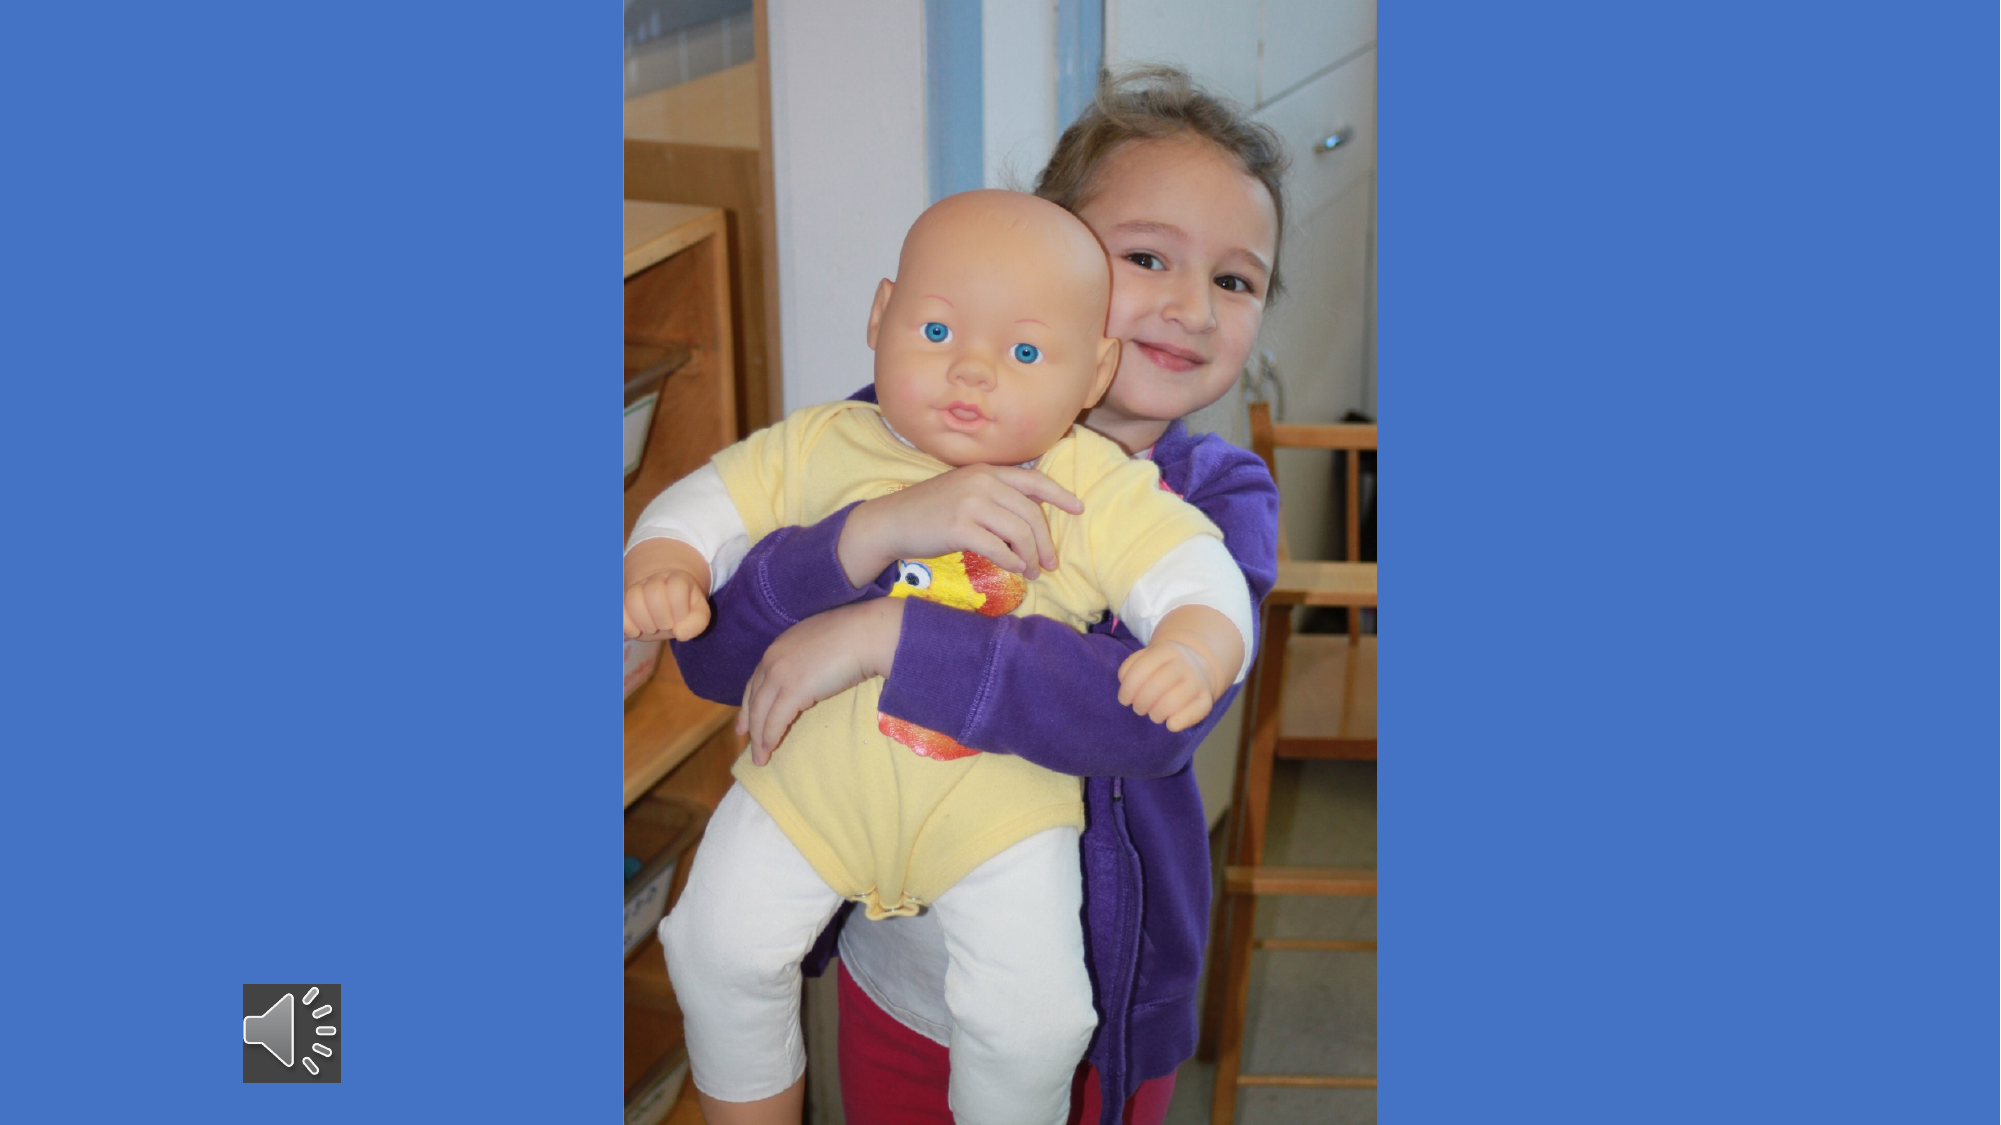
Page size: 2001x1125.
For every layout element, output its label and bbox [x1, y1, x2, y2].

picture [242, 983, 343, 1084]
picture [435, 1, 1565, 1125]
